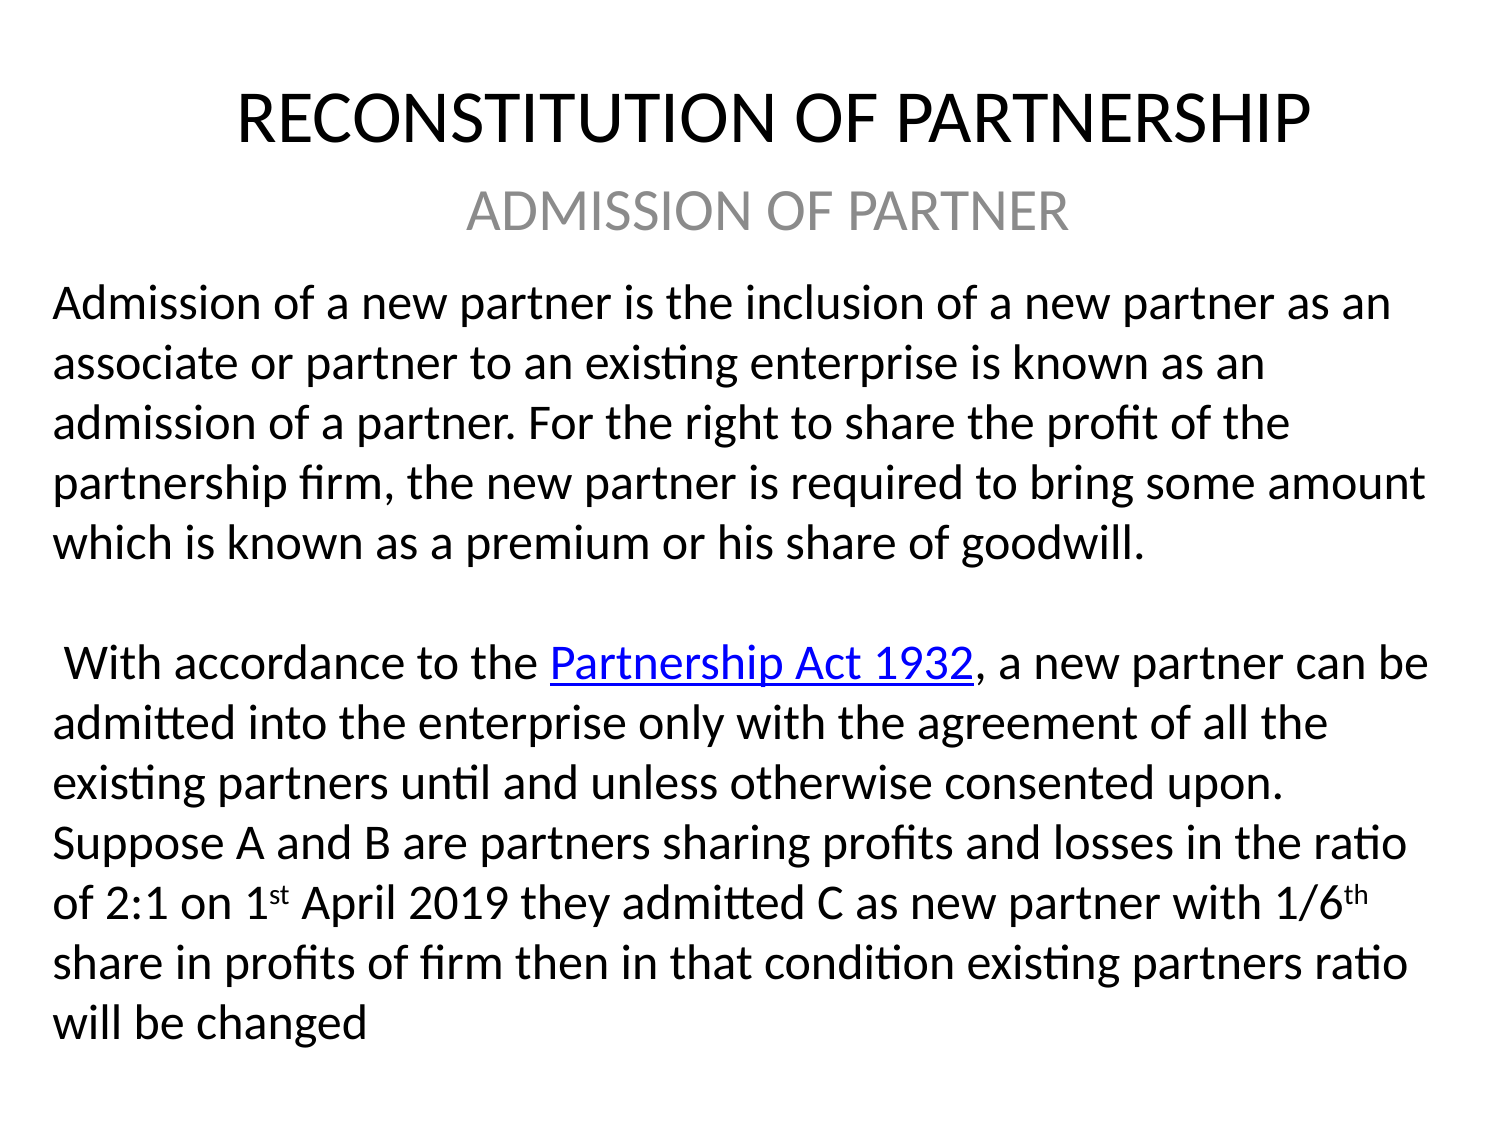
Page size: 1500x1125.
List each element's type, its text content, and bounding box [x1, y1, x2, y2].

subtitle ADMISSION OF PARTNER [362, 162, 1175, 250]
text_box Admission of a new partner is the inclusion of a new partner as an associate or partner to an existing enterprise is known as an admission of a partner. For the right to share the profit of the partnership firm, the new partner is required to bring some amount which is known as a premium or his share of goodwill. With accordance to the Partnership Act 1932, a new partner can be admitted into the enterprise only with the agreement of all the existing partners until and unless otherwise consented upon. Suppose A and B are partners sharing profits and losses in the ratio of 2:1 on 1st April 2019 they admitted C as new partner with 1/6th share in profits of firm then in that condition existing partners ratio will be changed [37, 262, 1450, 1058]
title RECONSTITUTION OF PARTNERSHIP [162, 50, 1388, 175]
